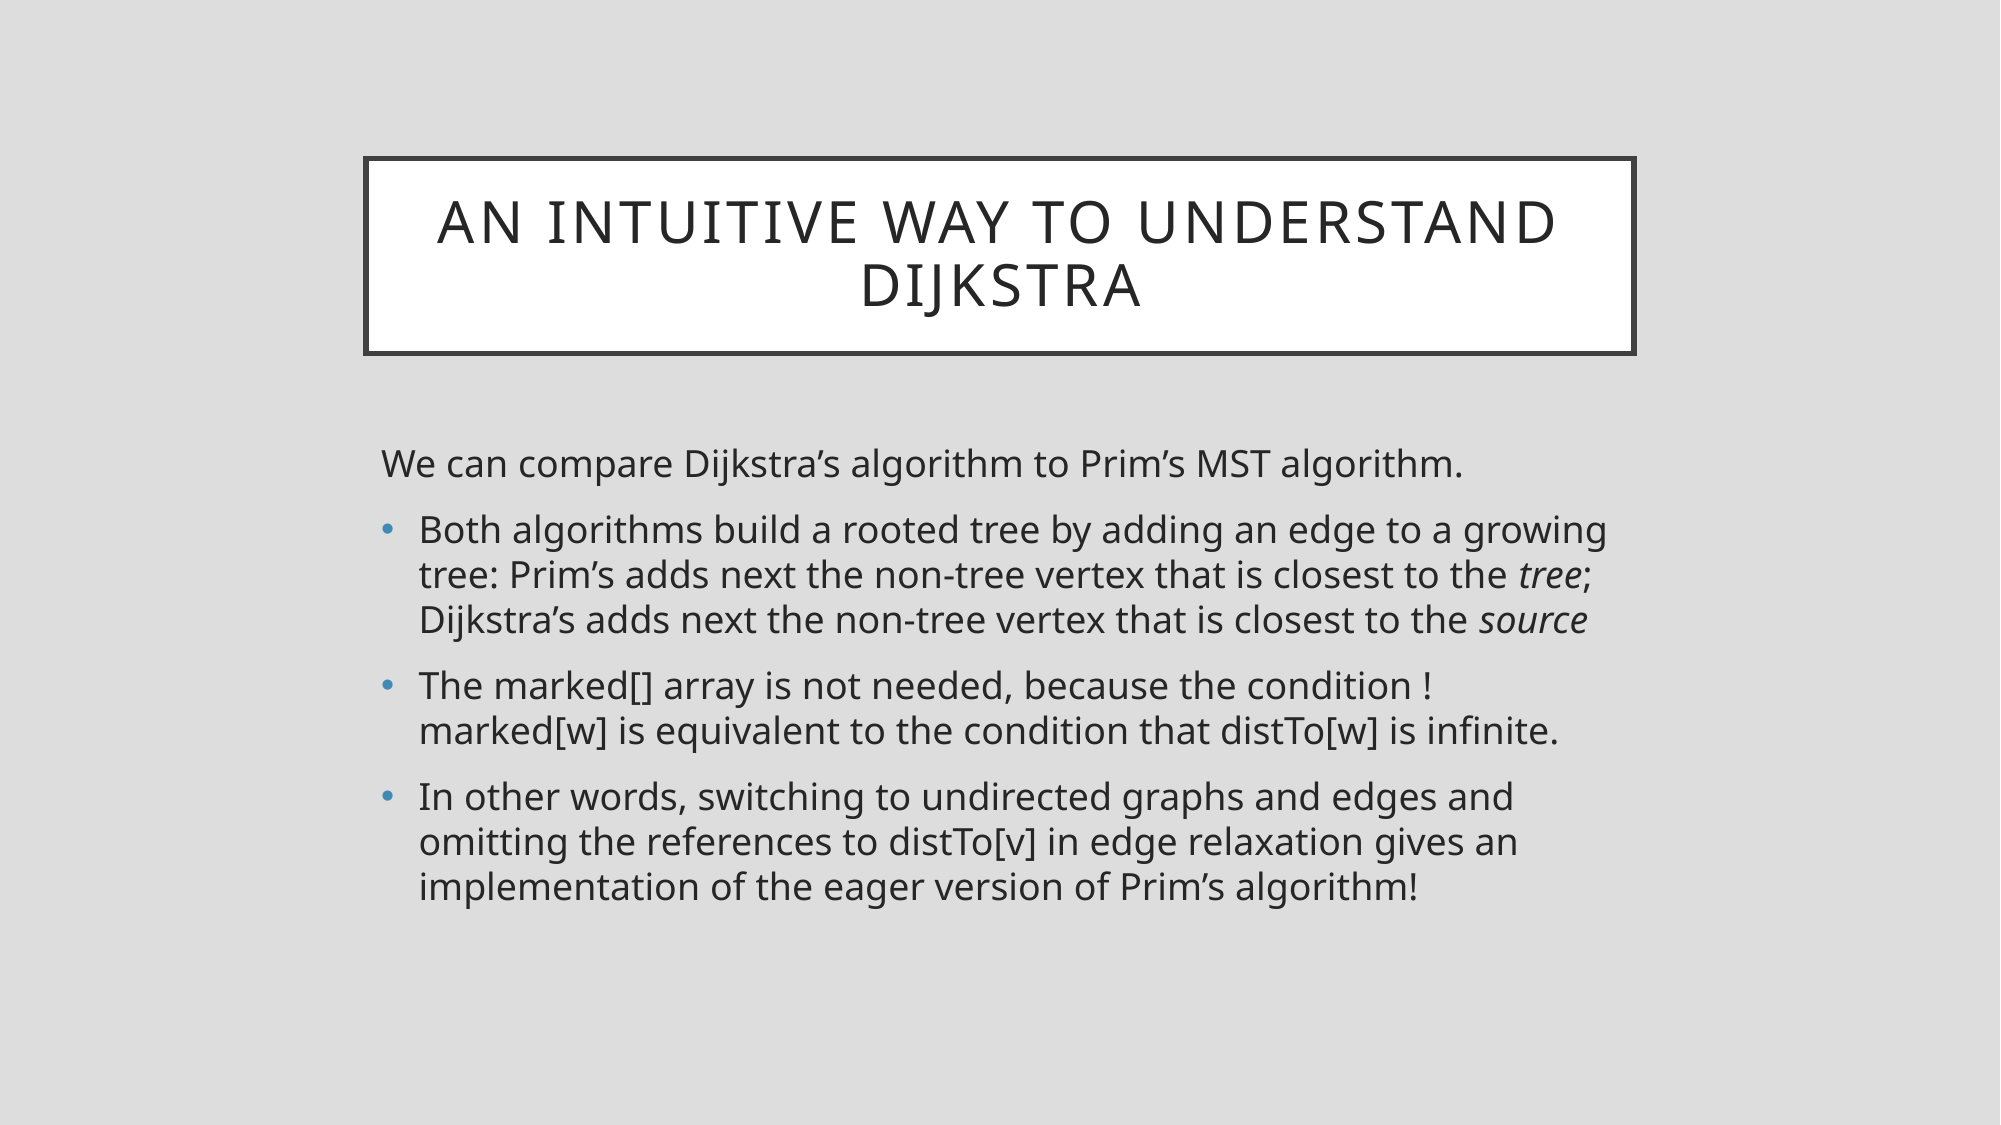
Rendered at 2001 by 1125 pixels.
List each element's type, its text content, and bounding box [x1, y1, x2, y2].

title An Intuitive Way to Understand Dijkstra [363, 156, 1637, 356]
list We can compare Dijkstra’s algorithm to Prim’s MST algorithm. Both algorithms build a rooted tree by adding an edge to a growing tree: Prim’s adds next the non-tree vertex that is closest to the tree; Dijkstra’s adds next the non-tree vertex that is closest to the source The marked[] array is not needed, because the condition !marked[w] is equivalent to the condition that distTo[w] is infinite. In other words, switching to undirected graphs and edges and omitting the references to distTo[v] in edge relaxation gives an implementation of the eager version of Prim’s algorithm! [366, 432, 1634, 942]
